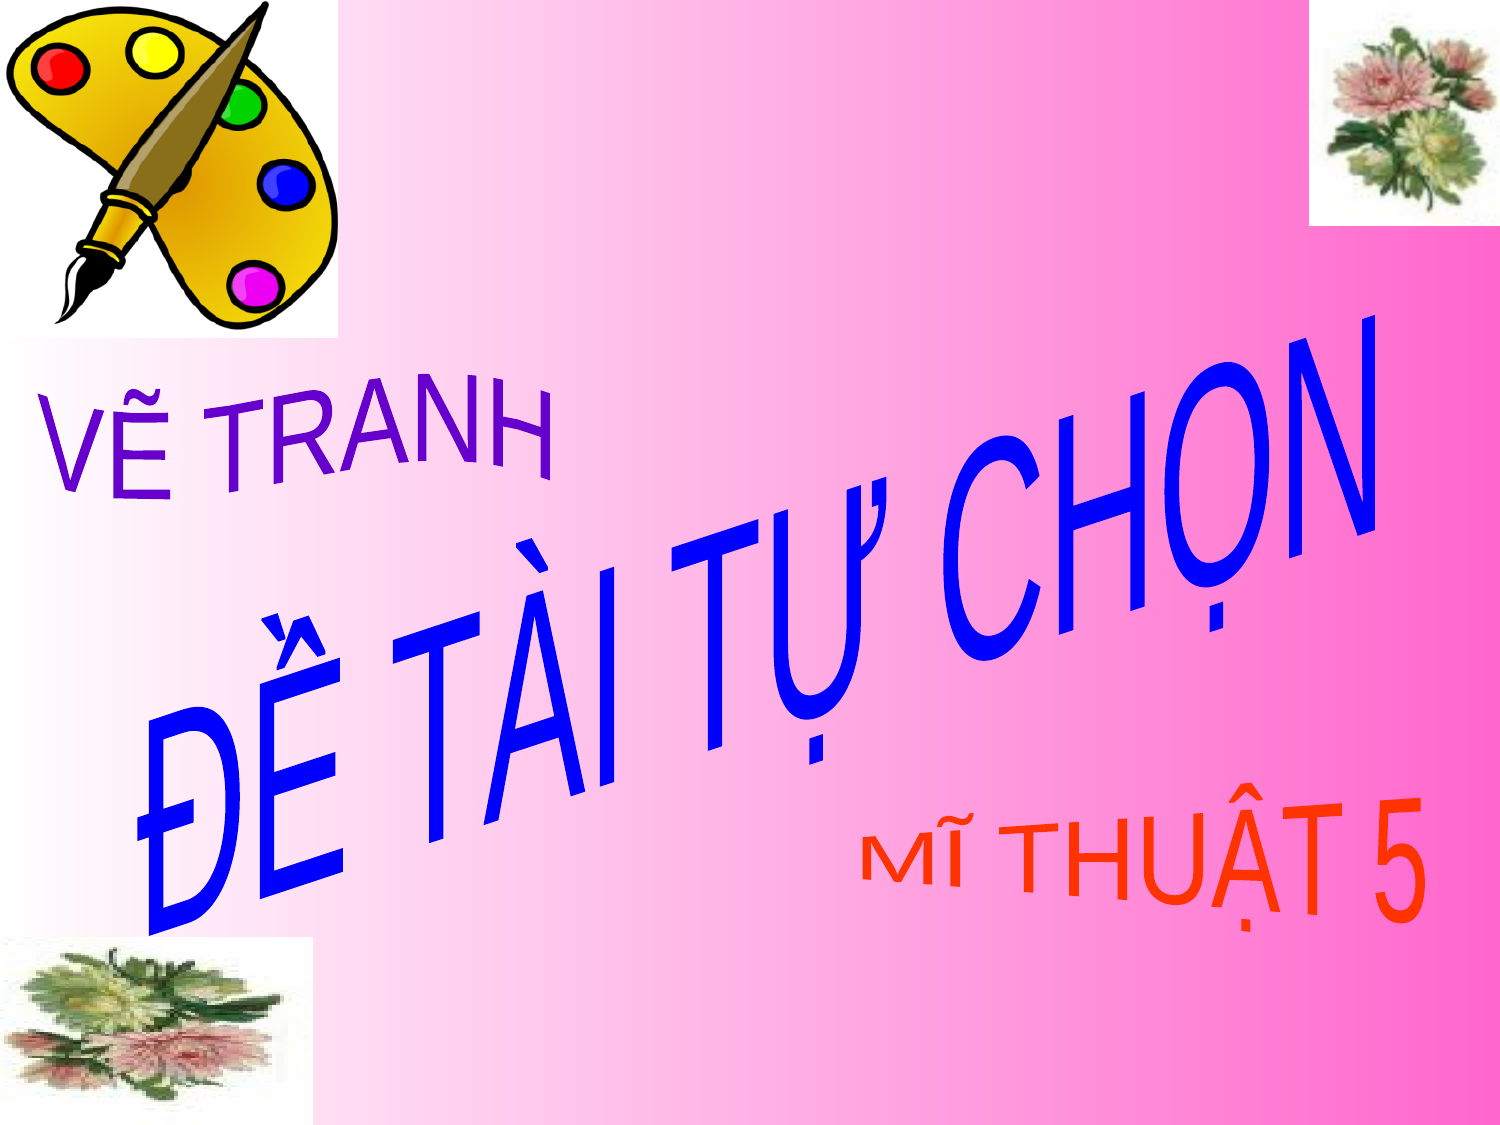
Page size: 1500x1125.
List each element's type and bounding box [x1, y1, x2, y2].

picture [0, 0, 338, 338]
picture [1308, 0, 1500, 226]
picture [0, 937, 313, 1125]
